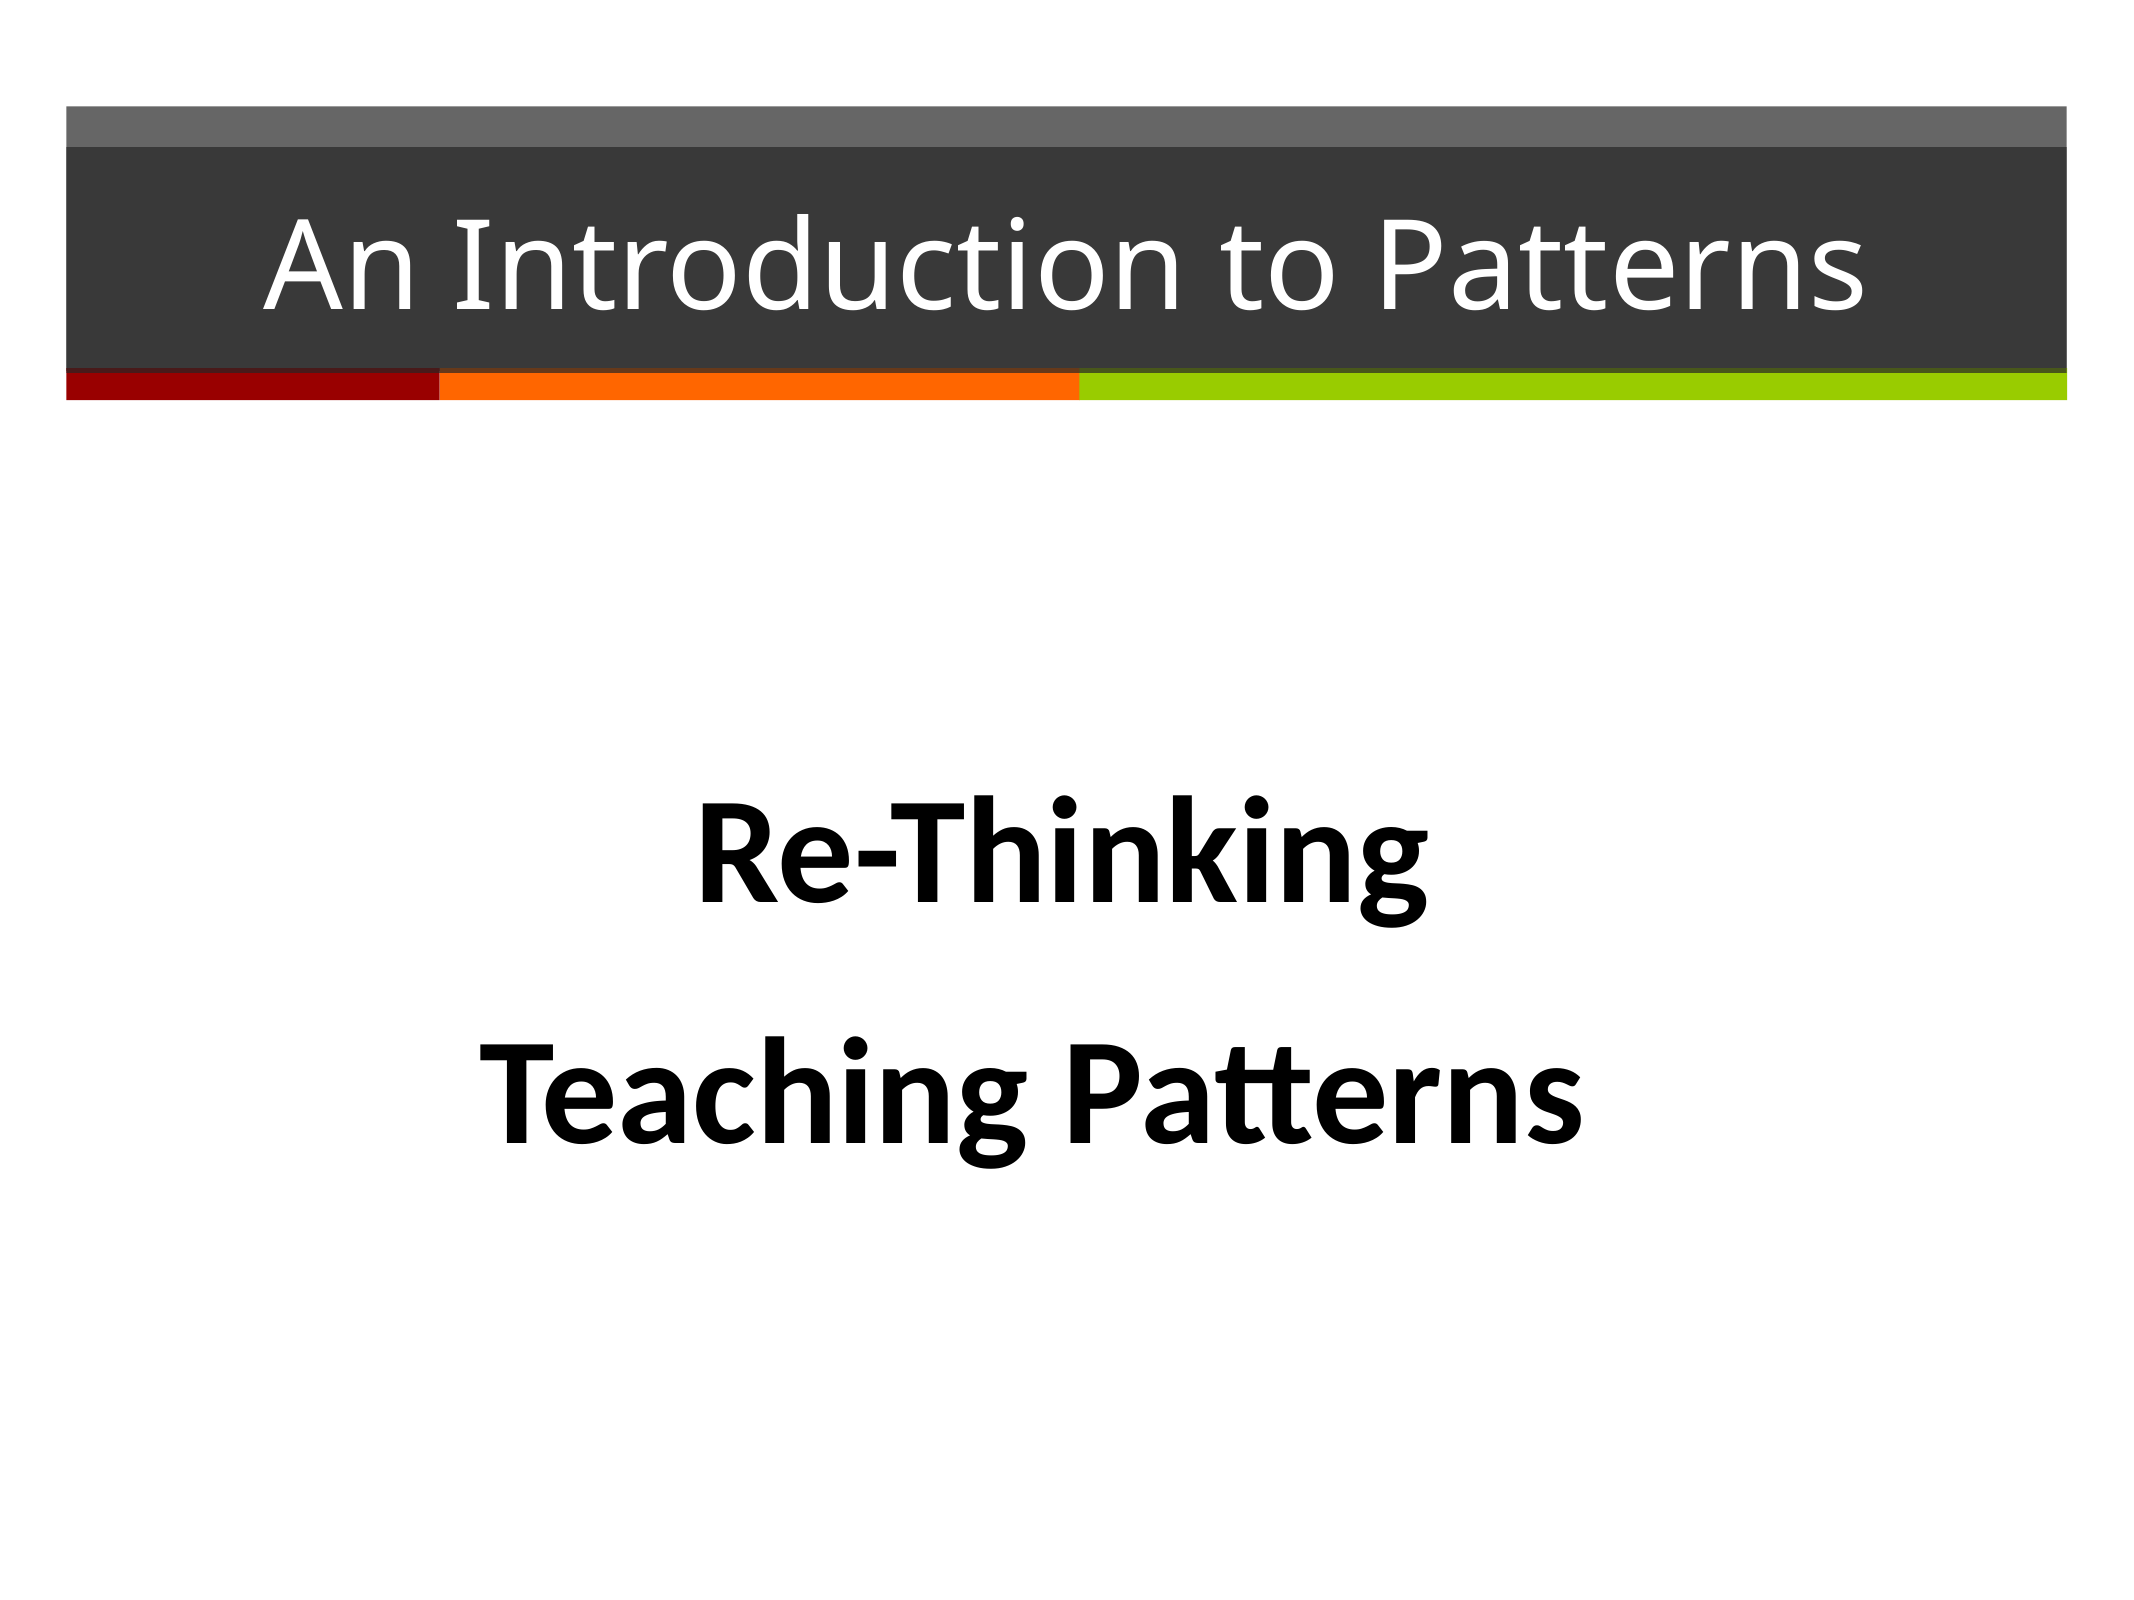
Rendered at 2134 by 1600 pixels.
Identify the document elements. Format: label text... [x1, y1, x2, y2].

list Re-Thinking Teaching Patterns [91, 497, 2067, 1430]
title An Introduction to Patterns [66, 147, 2067, 373]
